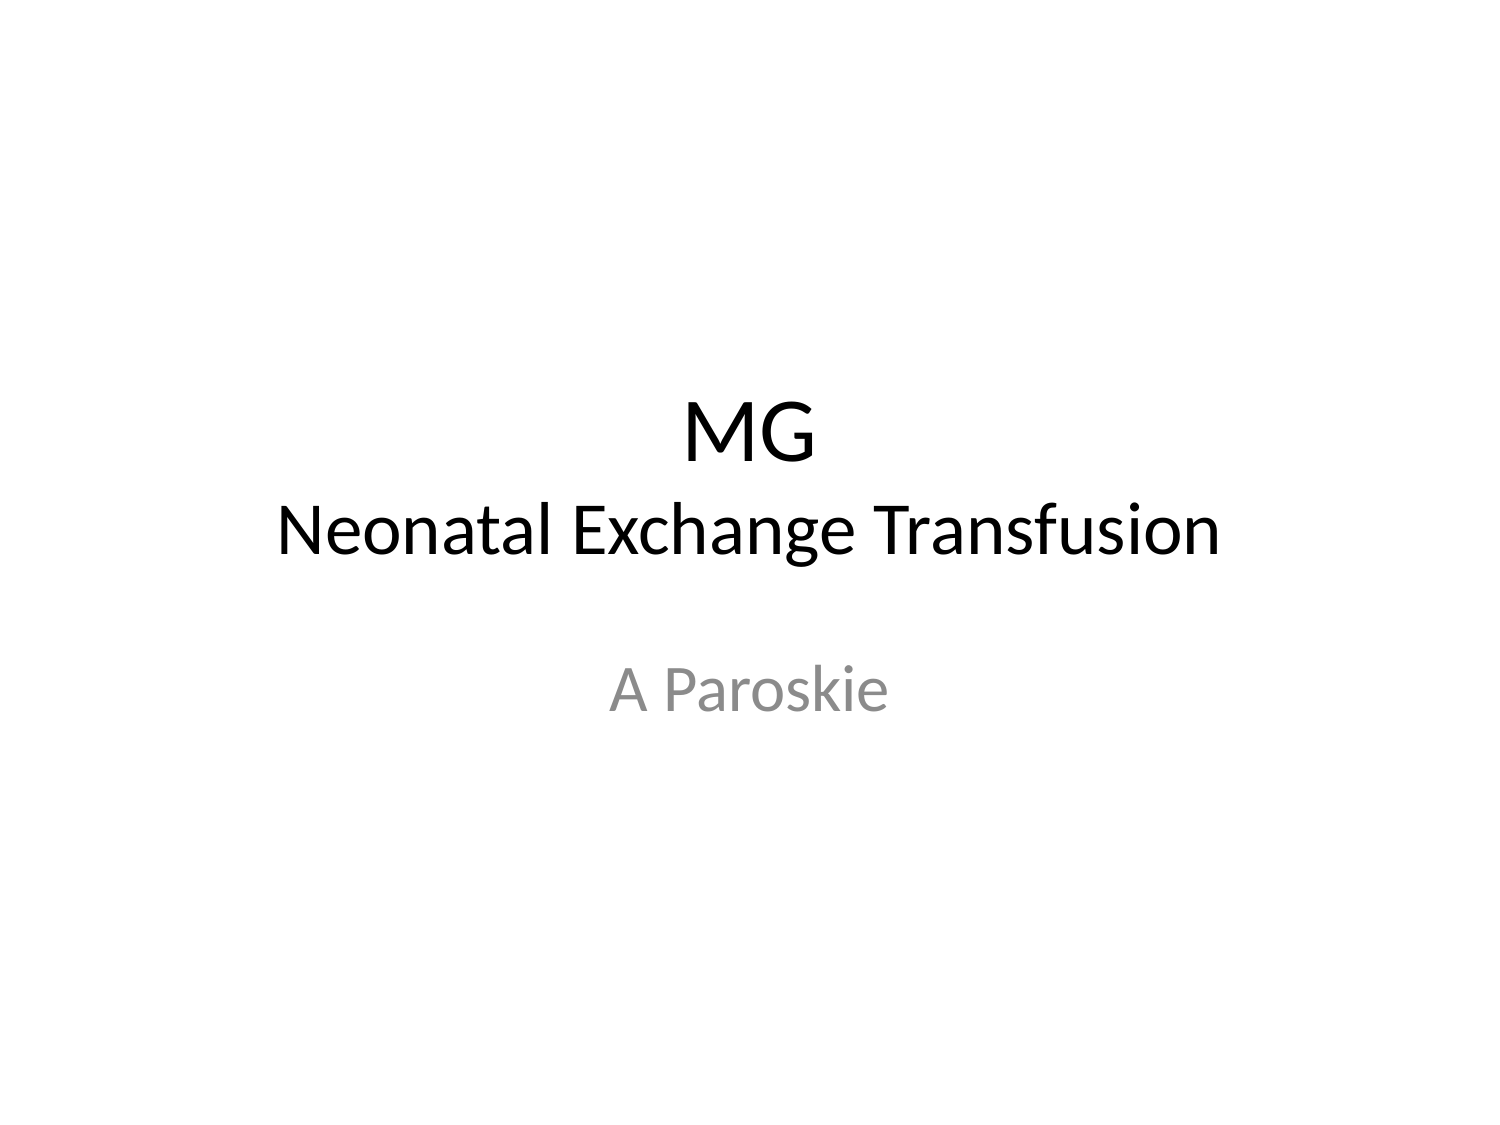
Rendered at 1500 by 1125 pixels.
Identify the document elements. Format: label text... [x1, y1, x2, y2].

subtitle A Paroskie [225, 637, 1275, 925]
title MG Neonatal Exchange Transfusion [112, 349, 1388, 591]
